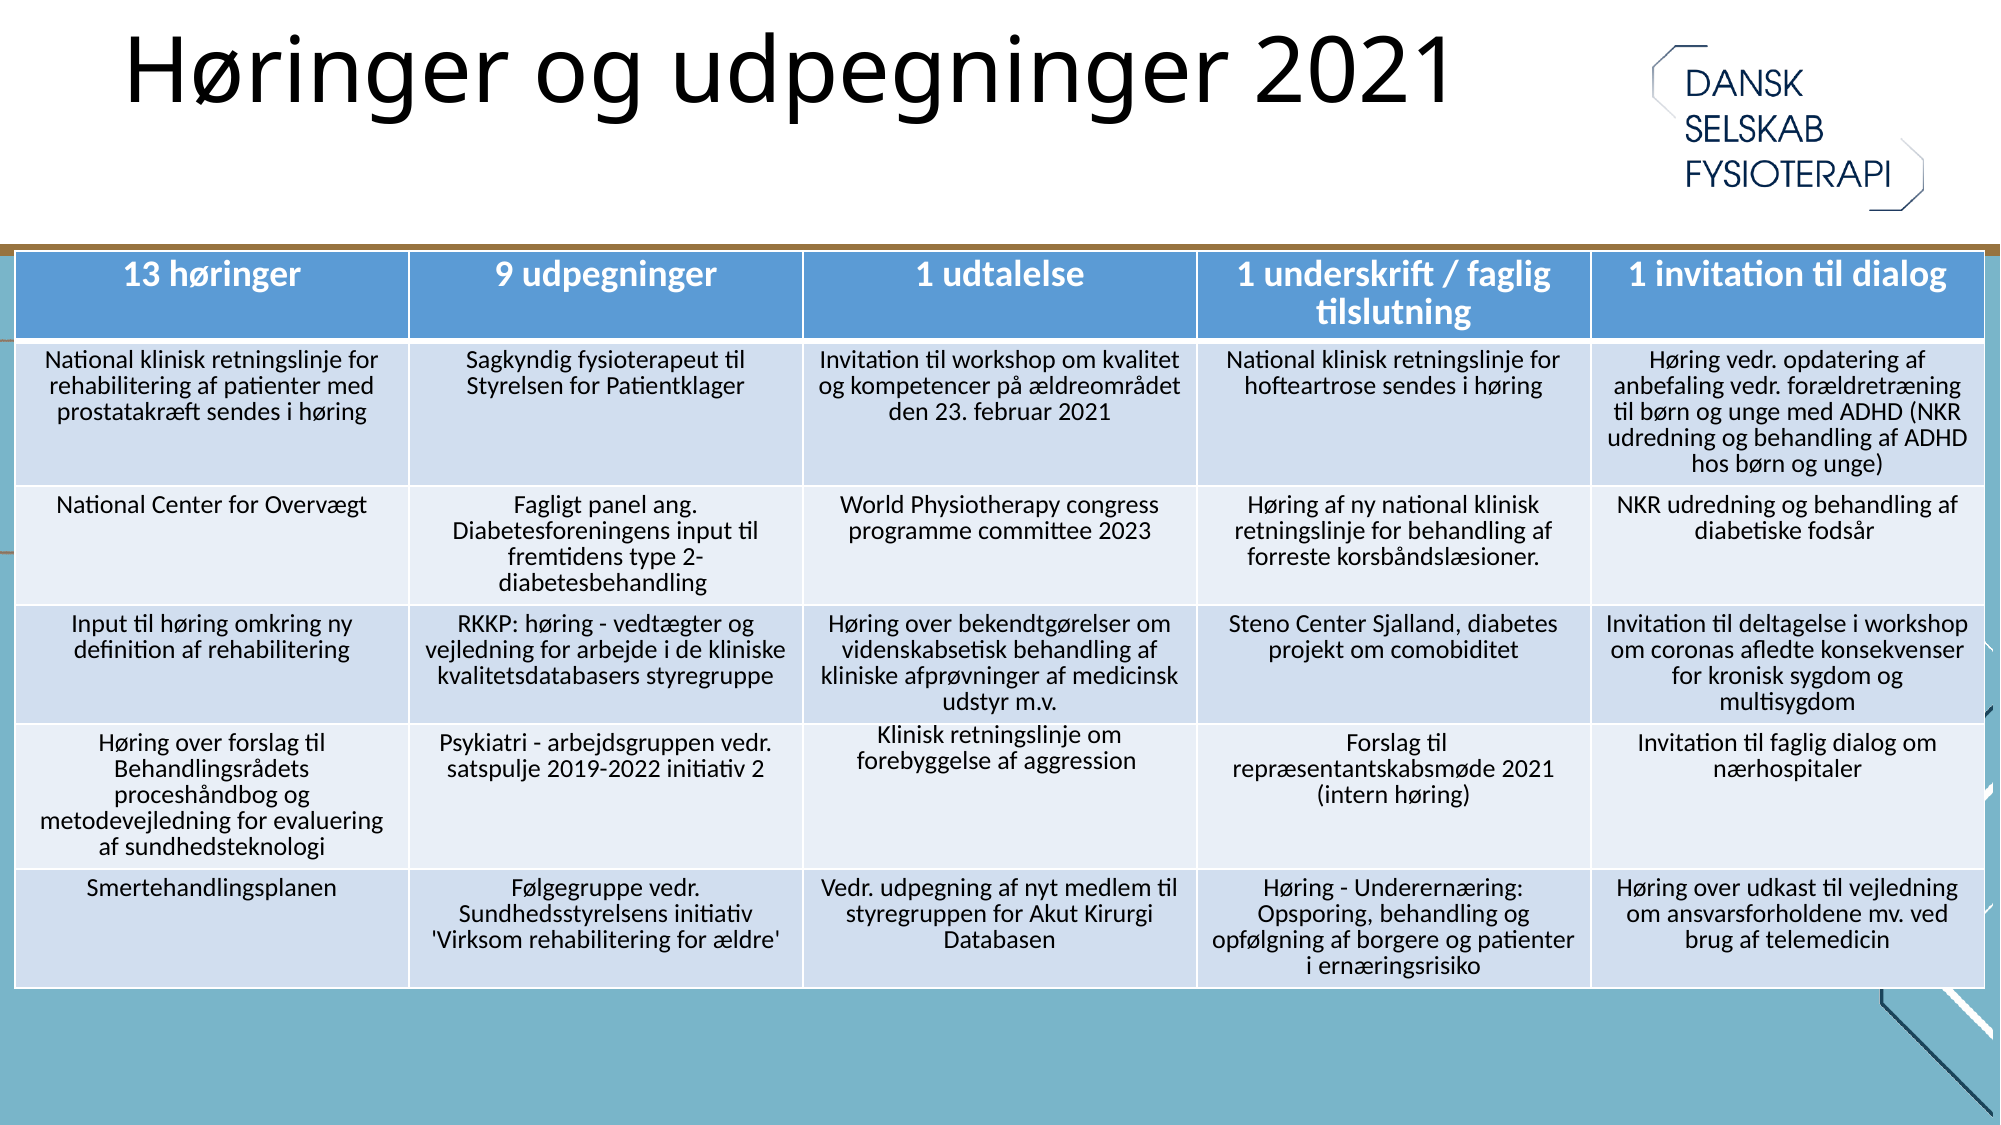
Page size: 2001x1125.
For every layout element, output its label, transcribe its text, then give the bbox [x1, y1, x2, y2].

table_cell Input til høring omkring ny definition af rehabilitering [16, 606, 408, 723]
table_cell Invitation til deltagelse i workshop om coronas afledte konsekvenser for kronisk sygdom og multisygdom [1592, 606, 1984, 723]
table_header 9 udpegninger [410, 252, 802, 338]
table_cell Høring vedr. opdatering af anbefaling vedr. forældretræning til børn og unge med ADHD (NKR udredning og behandling af ADHD hos børn og unge) [1592, 344, 1984, 485]
table_cell Høring over bekendtgørelser om videnskabsetisk behandling af kliniske afprøvninger af medicinsk udstyr m.v. [804, 606, 1196, 723]
table_cell World Physiotherapy congress programme committee 2023 [804, 487, 1196, 604]
table_cell Høring over udkast til vejledning om ansvarsforholdene mv. ved brug af telemedicin [1592, 870, 1984, 987]
table_cell NKR udredning og behandling af diabetiske fodsår [1592, 487, 1984, 604]
table_cell Høring over forslag til Behandlingsrådets proceshåndbog og metodevejledning for evaluering af sundhedsteknologi [16, 725, 408, 868]
table_cell Forslag til repræsentantskabsmøde 2021 (intern høring) [1198, 725, 1590, 868]
table_cell National klinisk retningslinje for hofteartrose sendes i høring [1198, 344, 1590, 485]
table_cell Sagkyndig fysioterapeut til Styrelsen for Patientklager [410, 344, 802, 485]
table_cell RKKP: høring - vedtægter og vejledning for arbejde i de kliniske kvalitetsdatabasers styregruppe [410, 606, 802, 723]
table_cell Psykiatri - arbejdsgruppen vedr. satspulje 2019-2022 initiativ 2 [410, 725, 802, 868]
table_header 1 underskrift / faglig tilslutning [1198, 252, 1590, 338]
picture [1612, 543, 1993, 1125]
table_cell National klinisk retningslinje for rehabilitering af patienter med prostatakræft sendes i høring [16, 344, 408, 485]
table_cell Steno Center Sjalland, diabetes projekt om comobiditet [1198, 606, 1590, 723]
table_header 13 høringer [16, 252, 408, 338]
table_cell Høring - Underernæring: Opsporing, behandling og opfølgning af borgere og patienter i ernæringsrisiko [1198, 870, 1590, 987]
table_cell National Center for Overvægt [16, 487, 408, 604]
table_cell Fagligt panel ang. Diabetesforeningens input til fremtidens type 2-diabetesbehandling [410, 487, 802, 604]
table_cell Invitation til faglig dialog om nærhospitaler [1592, 725, 1984, 868]
title Høringer og udpegninger 2021 [107, 19, 1833, 237]
table_cell Klinisk retningslinje om forebyggelse af aggression [804, 725, 1196, 868]
picture [1833, 45, 1924, 211]
table_header 1 invitation til dialog [1592, 252, 1984, 338]
table_cell Invitation til workshop om kvalitet og kompetencer på ældreområdet den 23. februar 2021 [804, 344, 1196, 485]
table_cell Vedr. udpegning af nyt medlem til styregruppen for Akut Kirurgi Databasen [804, 870, 1196, 987]
table_header 1 udtalelse [804, 252, 1196, 338]
table_cell Smertehandlingsplanen [16, 870, 408, 987]
table_cell Følgegruppe vedr. Sundhedsstyrelsens initiativ 'Virksom rehabilitering for ældre' [410, 870, 802, 987]
table_cell Høring af ny national klinisk retningslinje for behandling af forreste korsbåndslæsioner. [1198, 487, 1590, 604]
